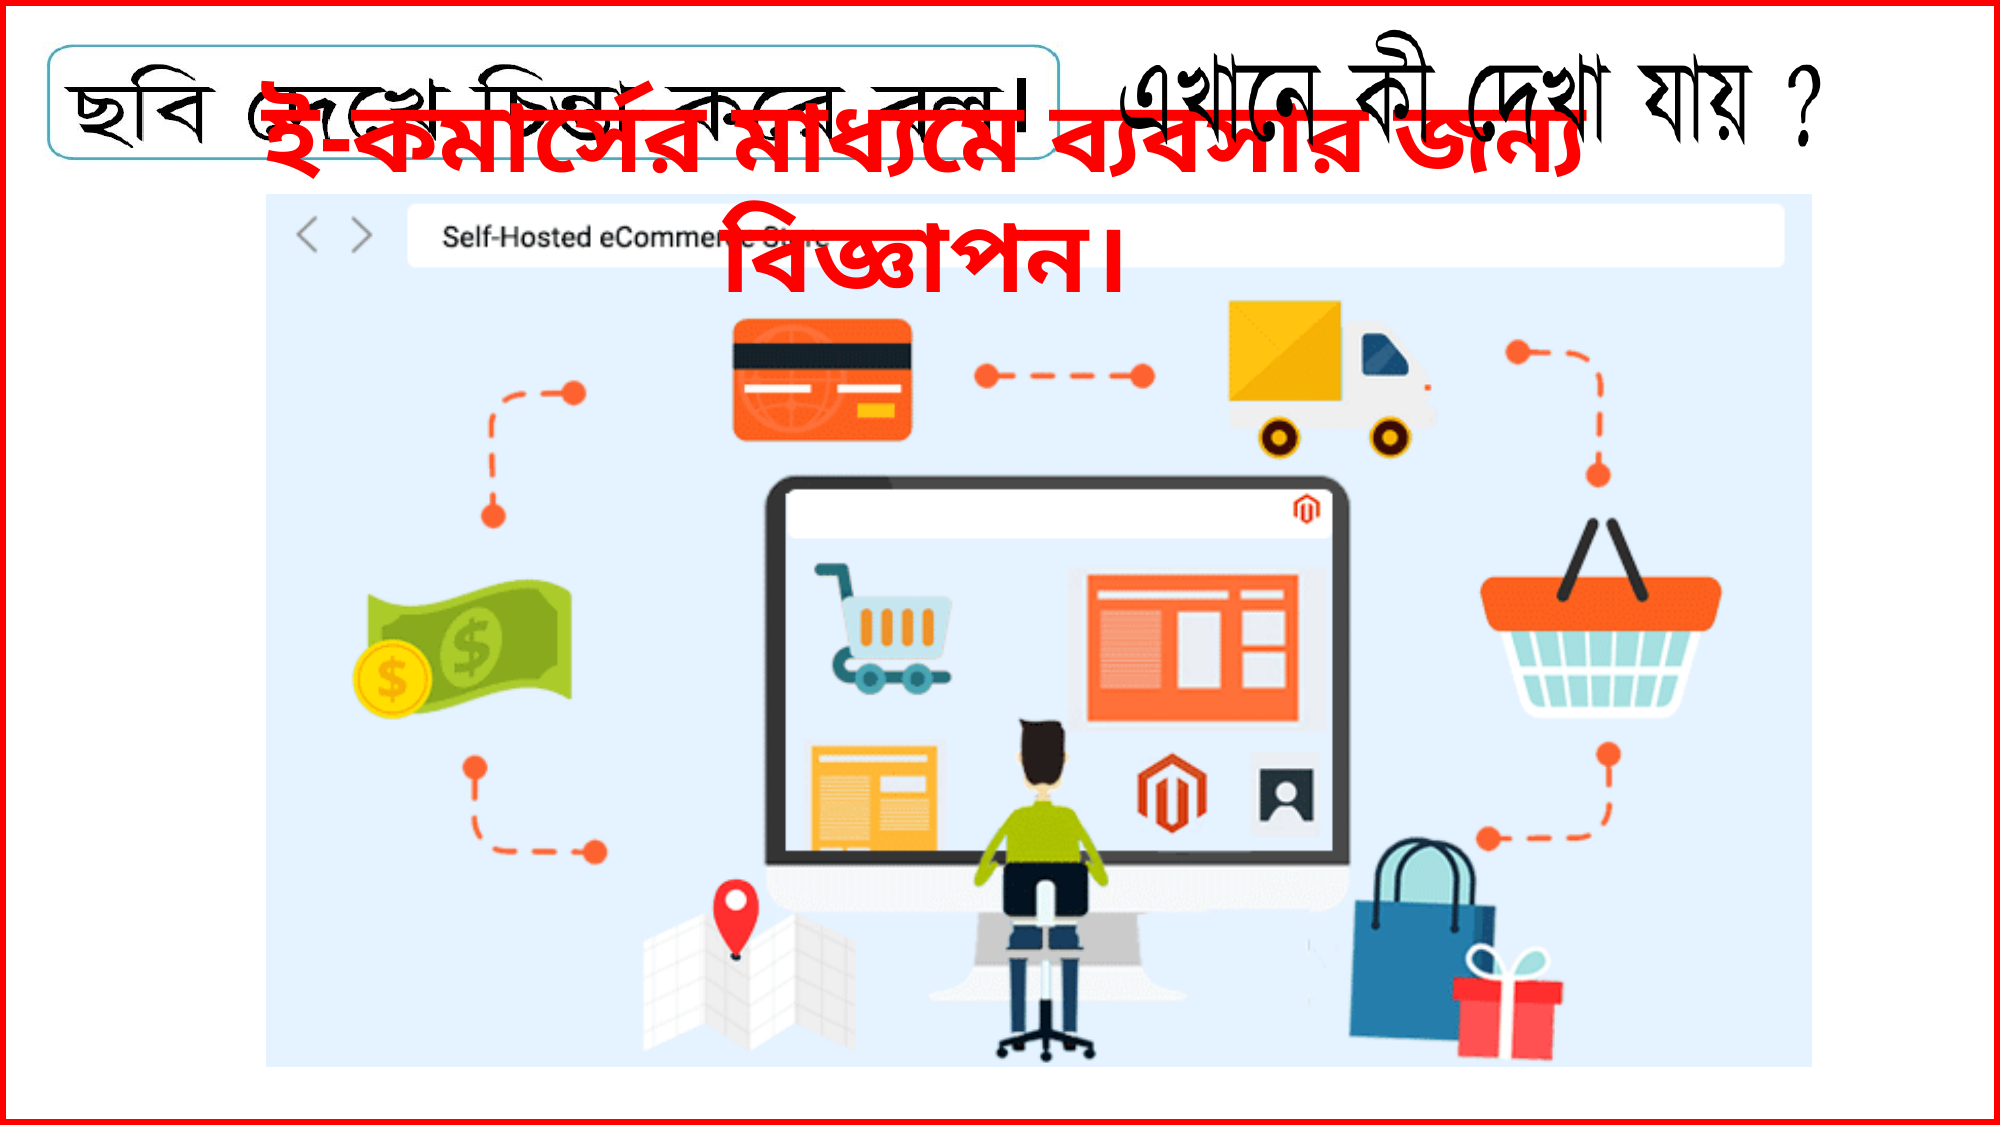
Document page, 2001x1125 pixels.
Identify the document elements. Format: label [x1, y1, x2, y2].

picture [266, 193, 1812, 1068]
picture [26, 28, 1071, 189]
picture [1119, 28, 1823, 147]
text_box [0, 0, 2000, 1125]
